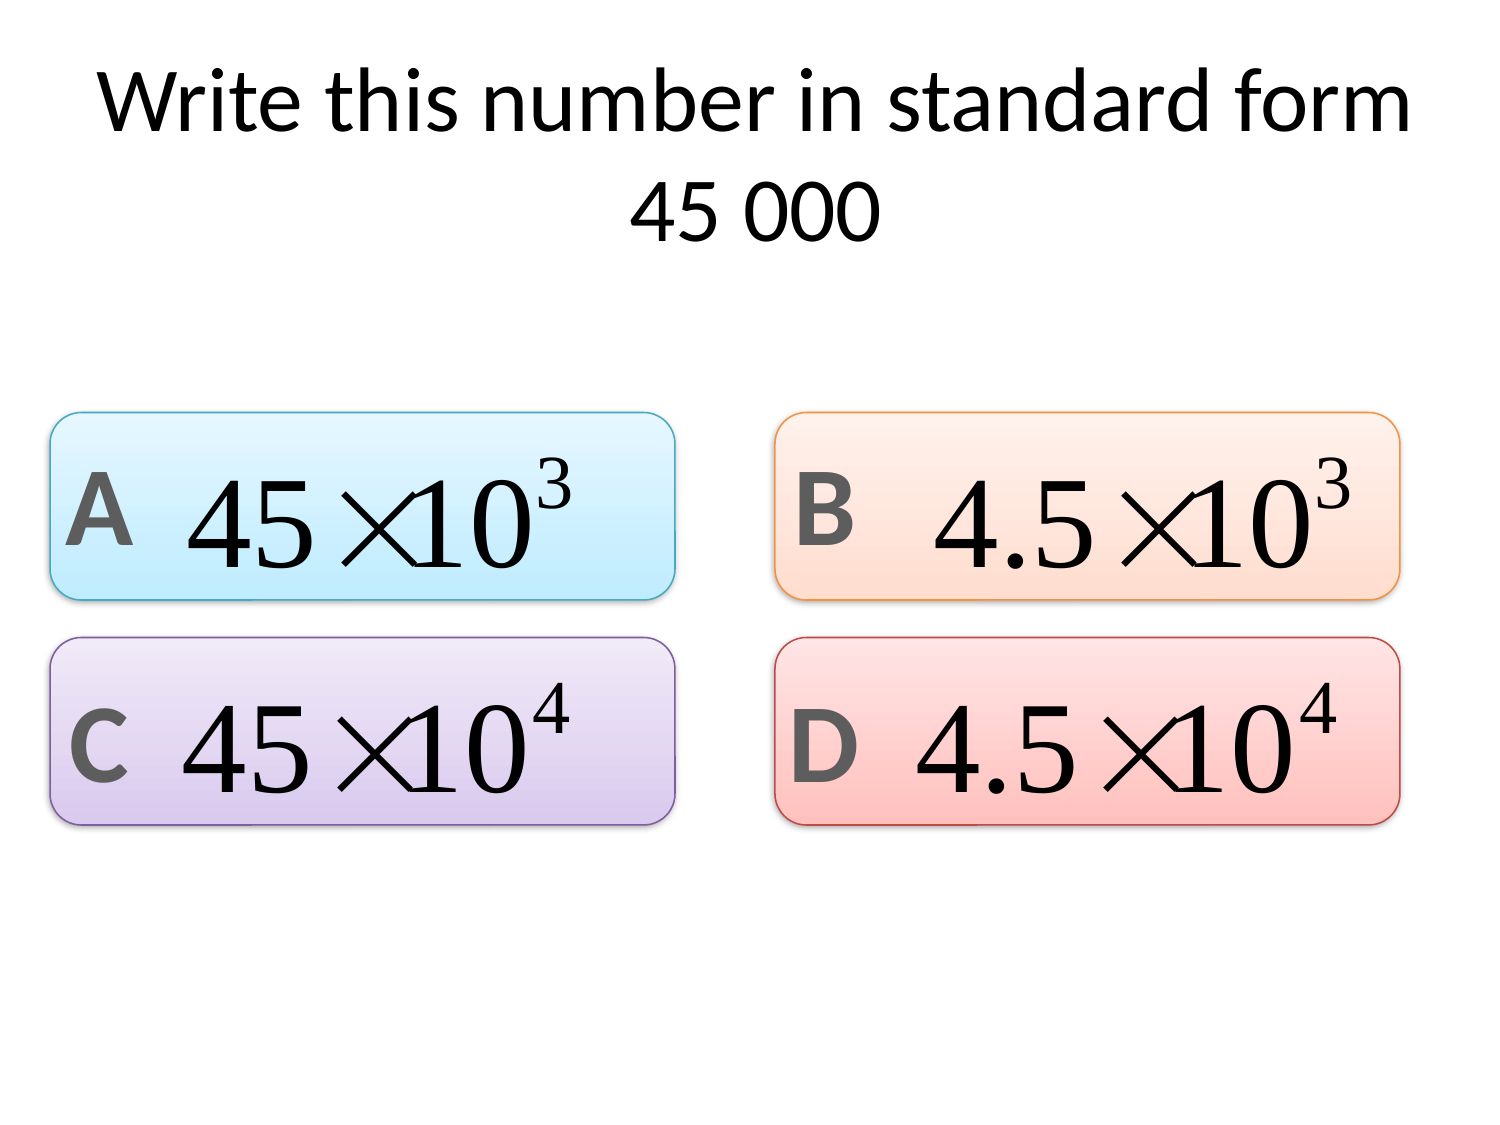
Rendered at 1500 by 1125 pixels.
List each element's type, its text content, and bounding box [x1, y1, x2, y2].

text_box B [777, 424, 872, 575]
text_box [895, 649, 1366, 825]
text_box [913, 424, 1373, 600]
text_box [166, 424, 594, 600]
text_box [774, 411, 1401, 601]
text_box [49, 636, 676, 826]
text_box [774, 636, 1401, 826]
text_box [161, 649, 599, 825]
text_box A [50, 424, 149, 575]
text_box D [773, 662, 876, 813]
text_box C [54, 662, 145, 813]
title Write this number in standard form 45 000 [62, 24, 1450, 275]
text_box [49, 411, 676, 601]
